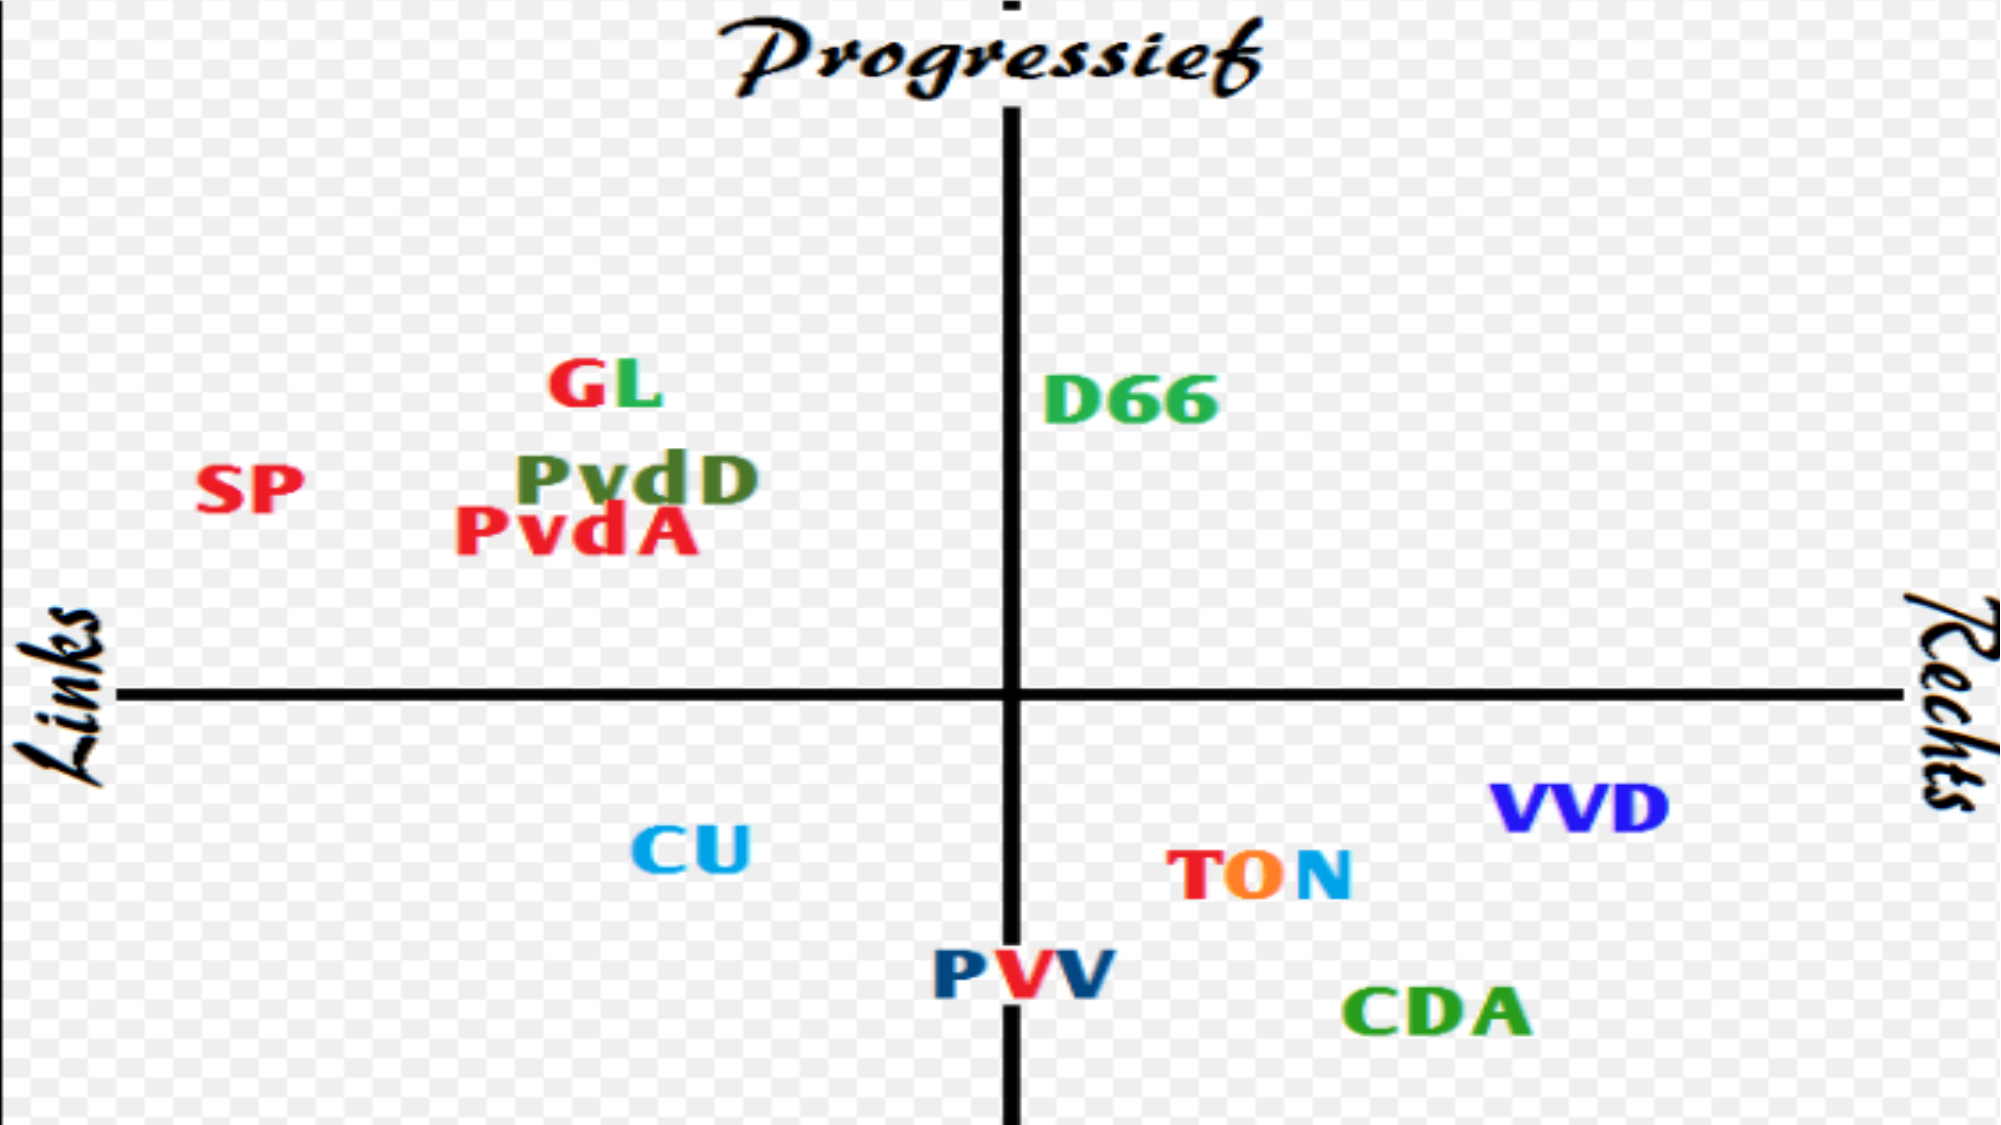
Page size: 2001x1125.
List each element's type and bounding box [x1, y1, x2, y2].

list [0, 0, 2000, 1125]
